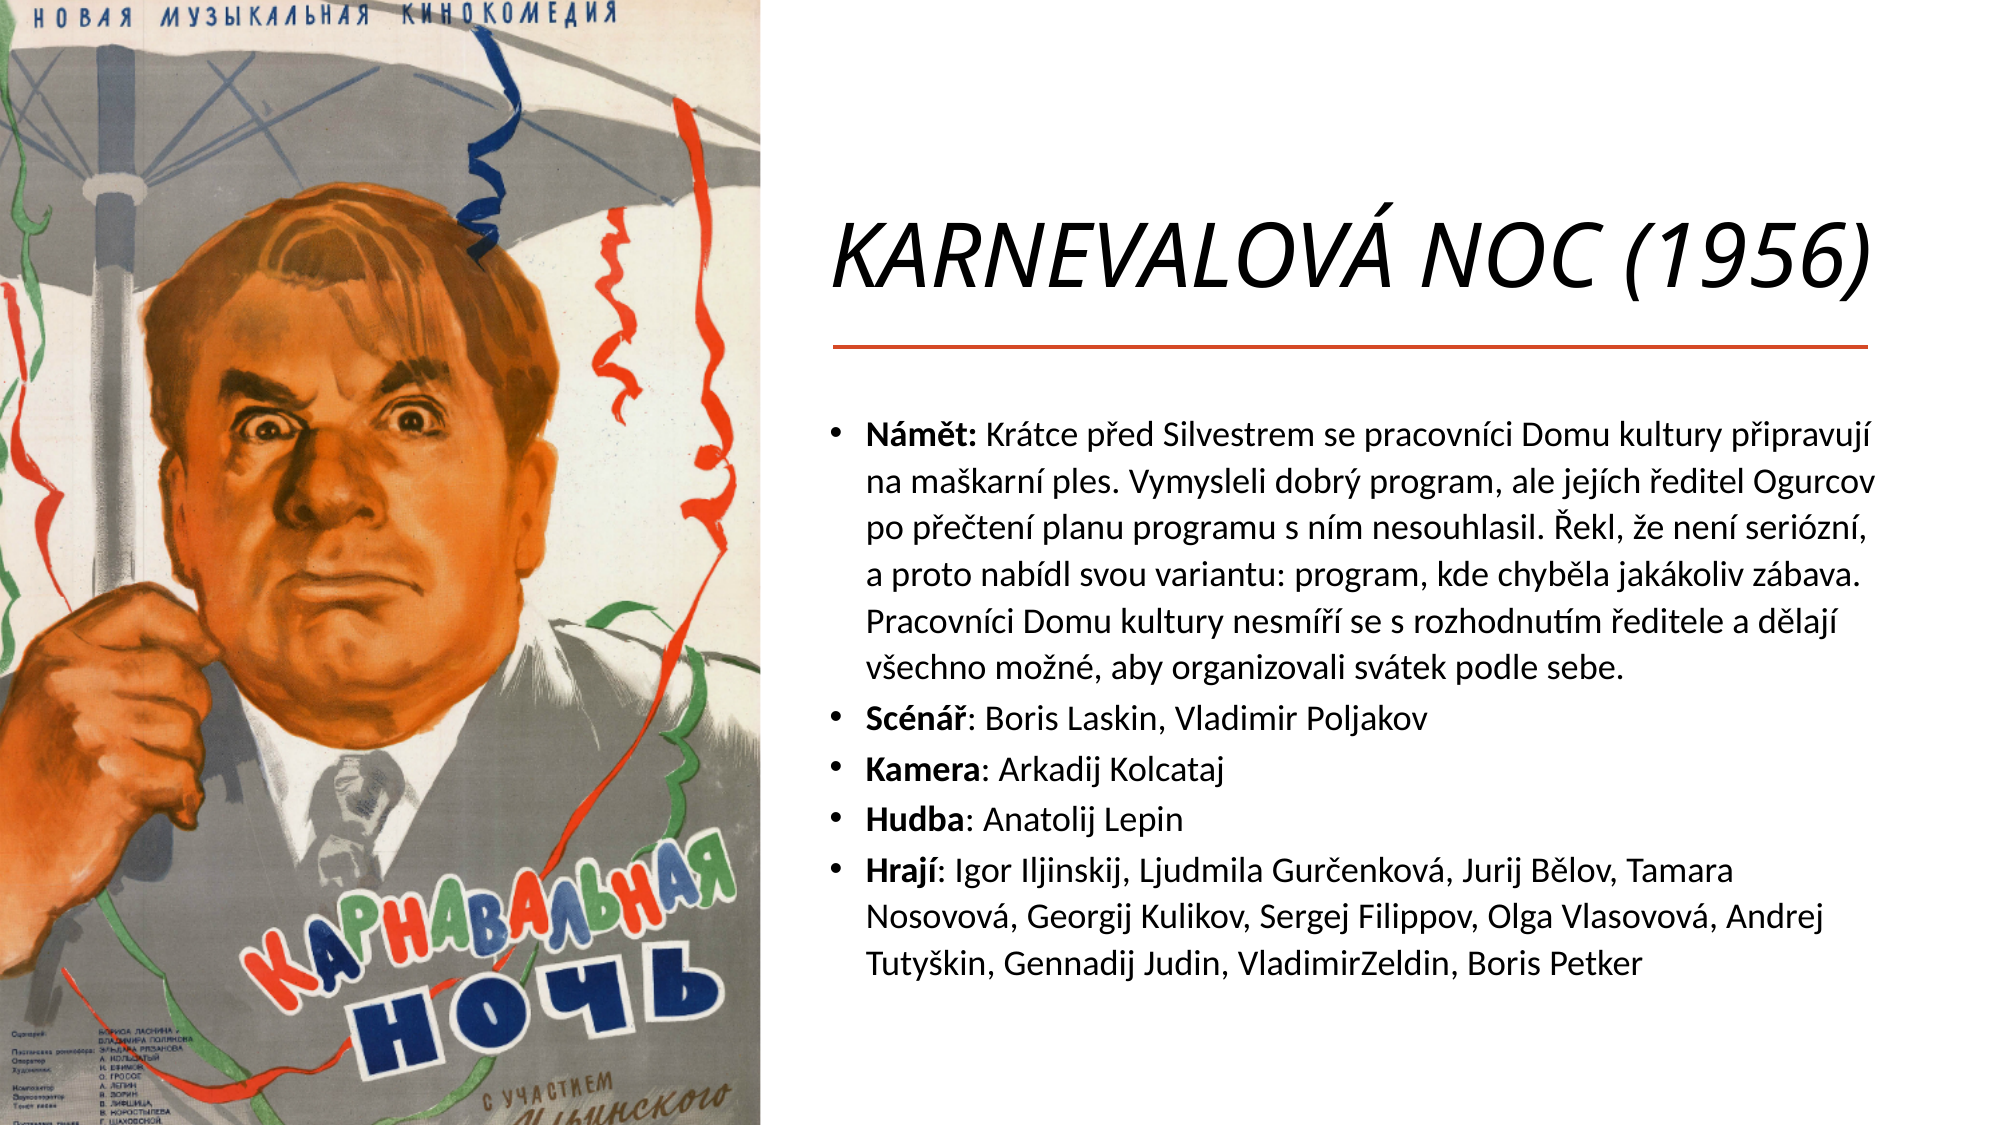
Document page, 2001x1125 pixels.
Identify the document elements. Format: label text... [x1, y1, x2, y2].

list Námět: Krátce před Silvestrem se pracovníci Domu kultury připravují na maškarní ples. Vymysleli dobrý program, ale jejích ředitel Ogurcov po přečtení planu programu s ním nesouhlasil. Řekl, že není seriózní, a proto nabídl svou variantu: program, kde chyběla jakákoliv zábava. Pracovníci Domu kultury nesmíří se s rozhodnutím ředitele a dělají všechno možné, aby organizovali svátek podle sebe. Scénář: Boris Laskin, Vladimir Poljakov Kamera: Arkadij Kolcataj Hudba: Anatolij Lepin Hrají: Igor Iljinskij, Ljudmila Gurčenková, Jurij Bělov, Tamara Nosovová, Georgij Kulikov, Sergej Filippov, Olga Vlasovová, Andrej Tutyškin, Gennadij Judin, VladimirZeldin, Boris Petker [814, 399, 1895, 1021]
picture [0, 0, 761, 1125]
title KARNEVALOVÁ NOC (1956) [814, 103, 1895, 315]
